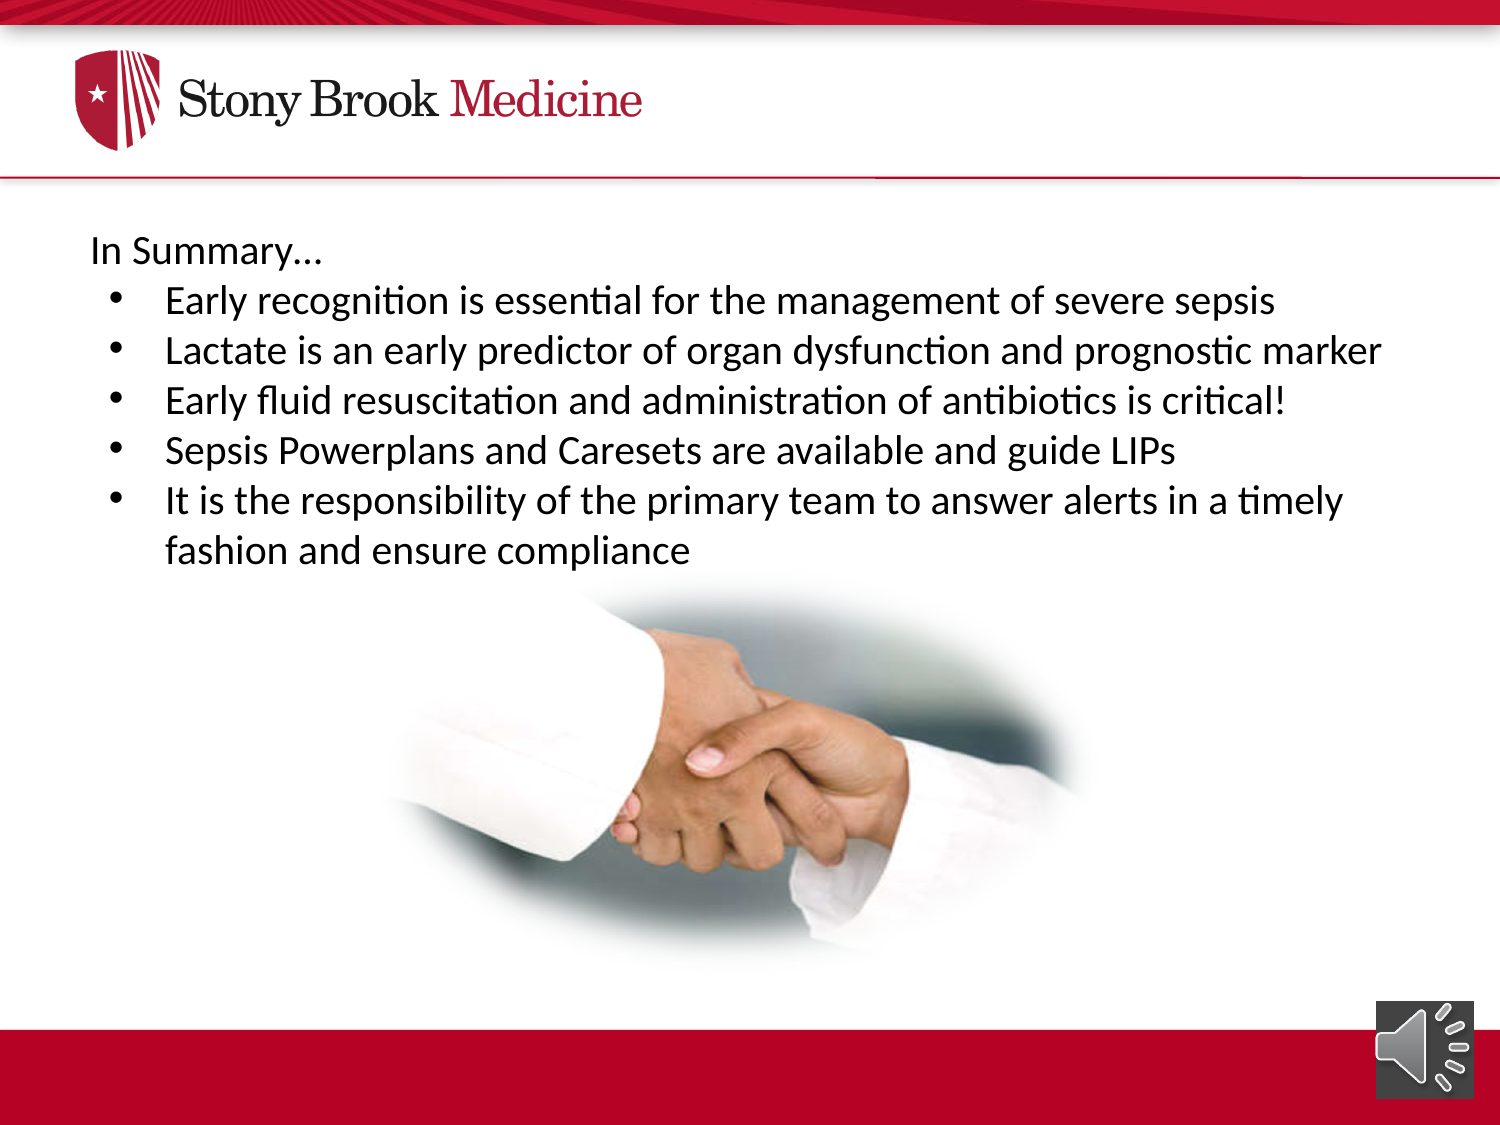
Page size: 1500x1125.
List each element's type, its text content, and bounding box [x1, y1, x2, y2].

picture [0, 0, 1500, 25]
text_box In Summary… Early recognition is essential for the management of severe sepsis Lactate is an early predictor of organ dysfunction and prognostic marker Early fluid resuscitation and administration of antibiotics is critical! Sepsis Powerplans and Caresets are available and guide LIPs It is the responsibility of the primary team to answer alerts in a timely fashion and ensure compliance [75, 215, 1403, 463]
picture [374, 560, 1099, 976]
picture [1374, 999, 1476, 1101]
picture [75, 48, 642, 151]
